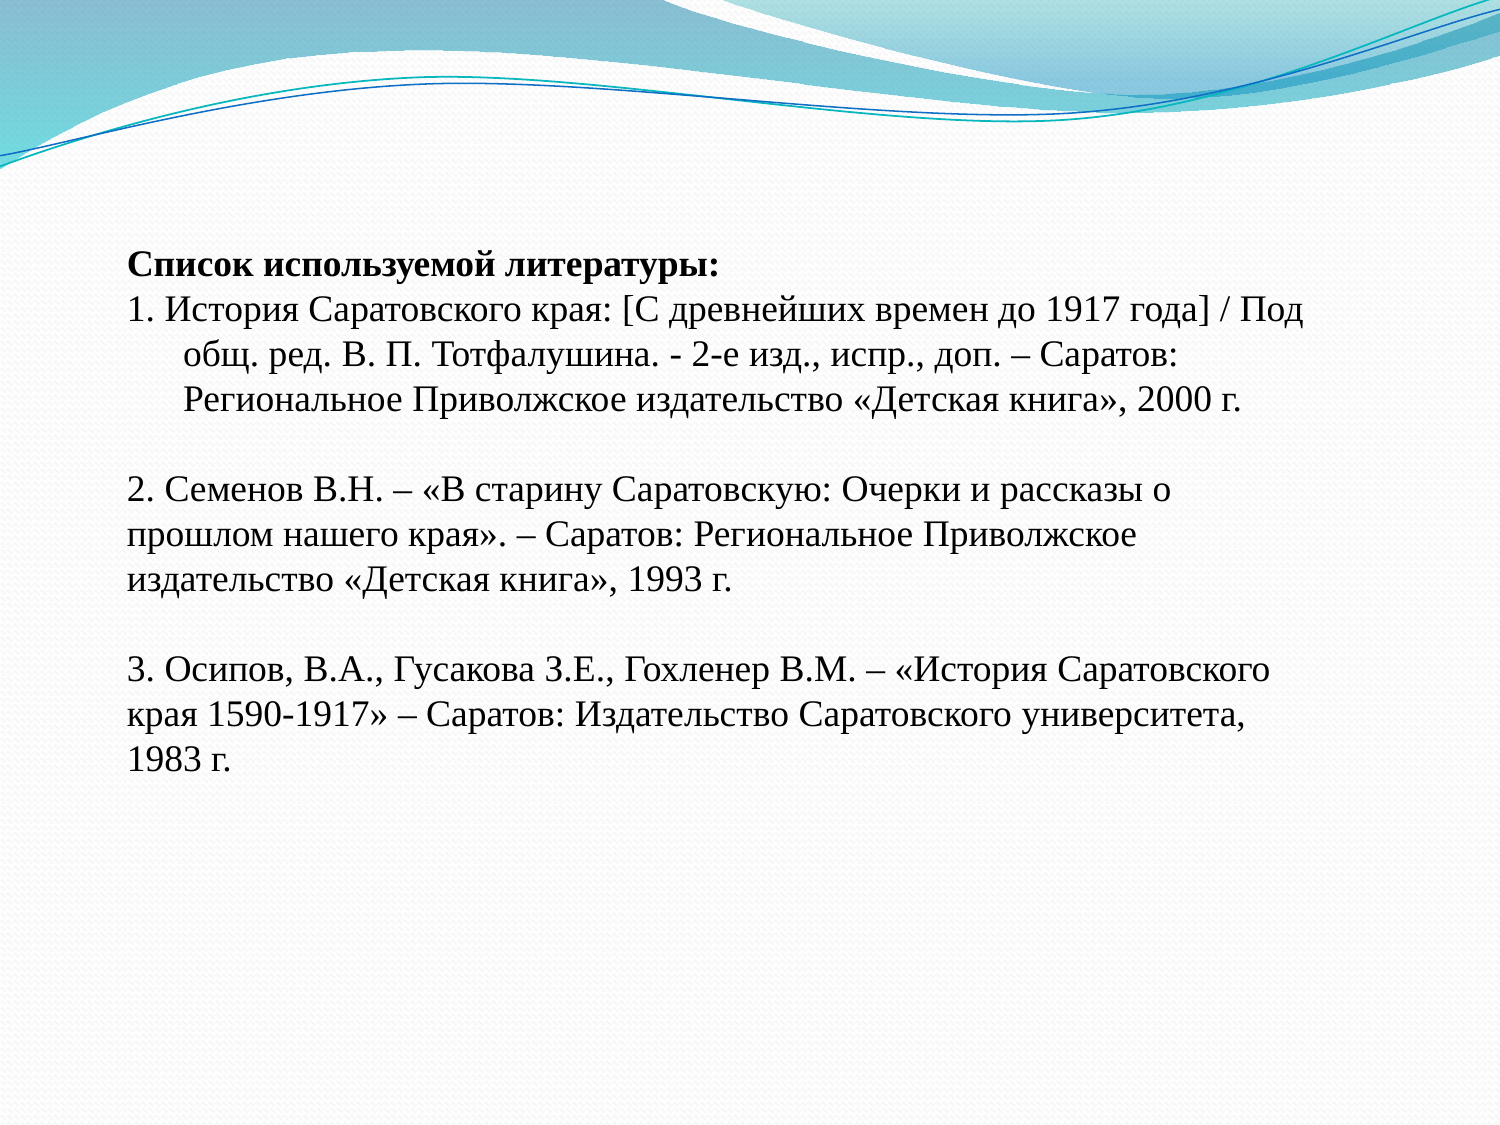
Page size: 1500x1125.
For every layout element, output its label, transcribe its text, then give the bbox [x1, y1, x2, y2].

text_box Список используемой литературы: 1. История Саратовского края: [С древнейших времен до 1917 года] / Под общ. ред. В. П. Тотфалушина. - 2-е изд., испр., доп. – Саратов: Региональное Приволжское издательство «Детская книга», 2000 г. 2. Семенов В.Н. – «В старину Саратовскую: Очерки и рассказы о прошлом нашего края». – Саратов: Региональное Приволжское издательство «Детская книга», 1993 г. 3. Осипов, В.А., Гусакова З.Е., Гохленер В.М. – «История Саратовского края 1590-1917» – Саратов: Издательство Саратовского университета, 1983 г. [112, 231, 1341, 787]
